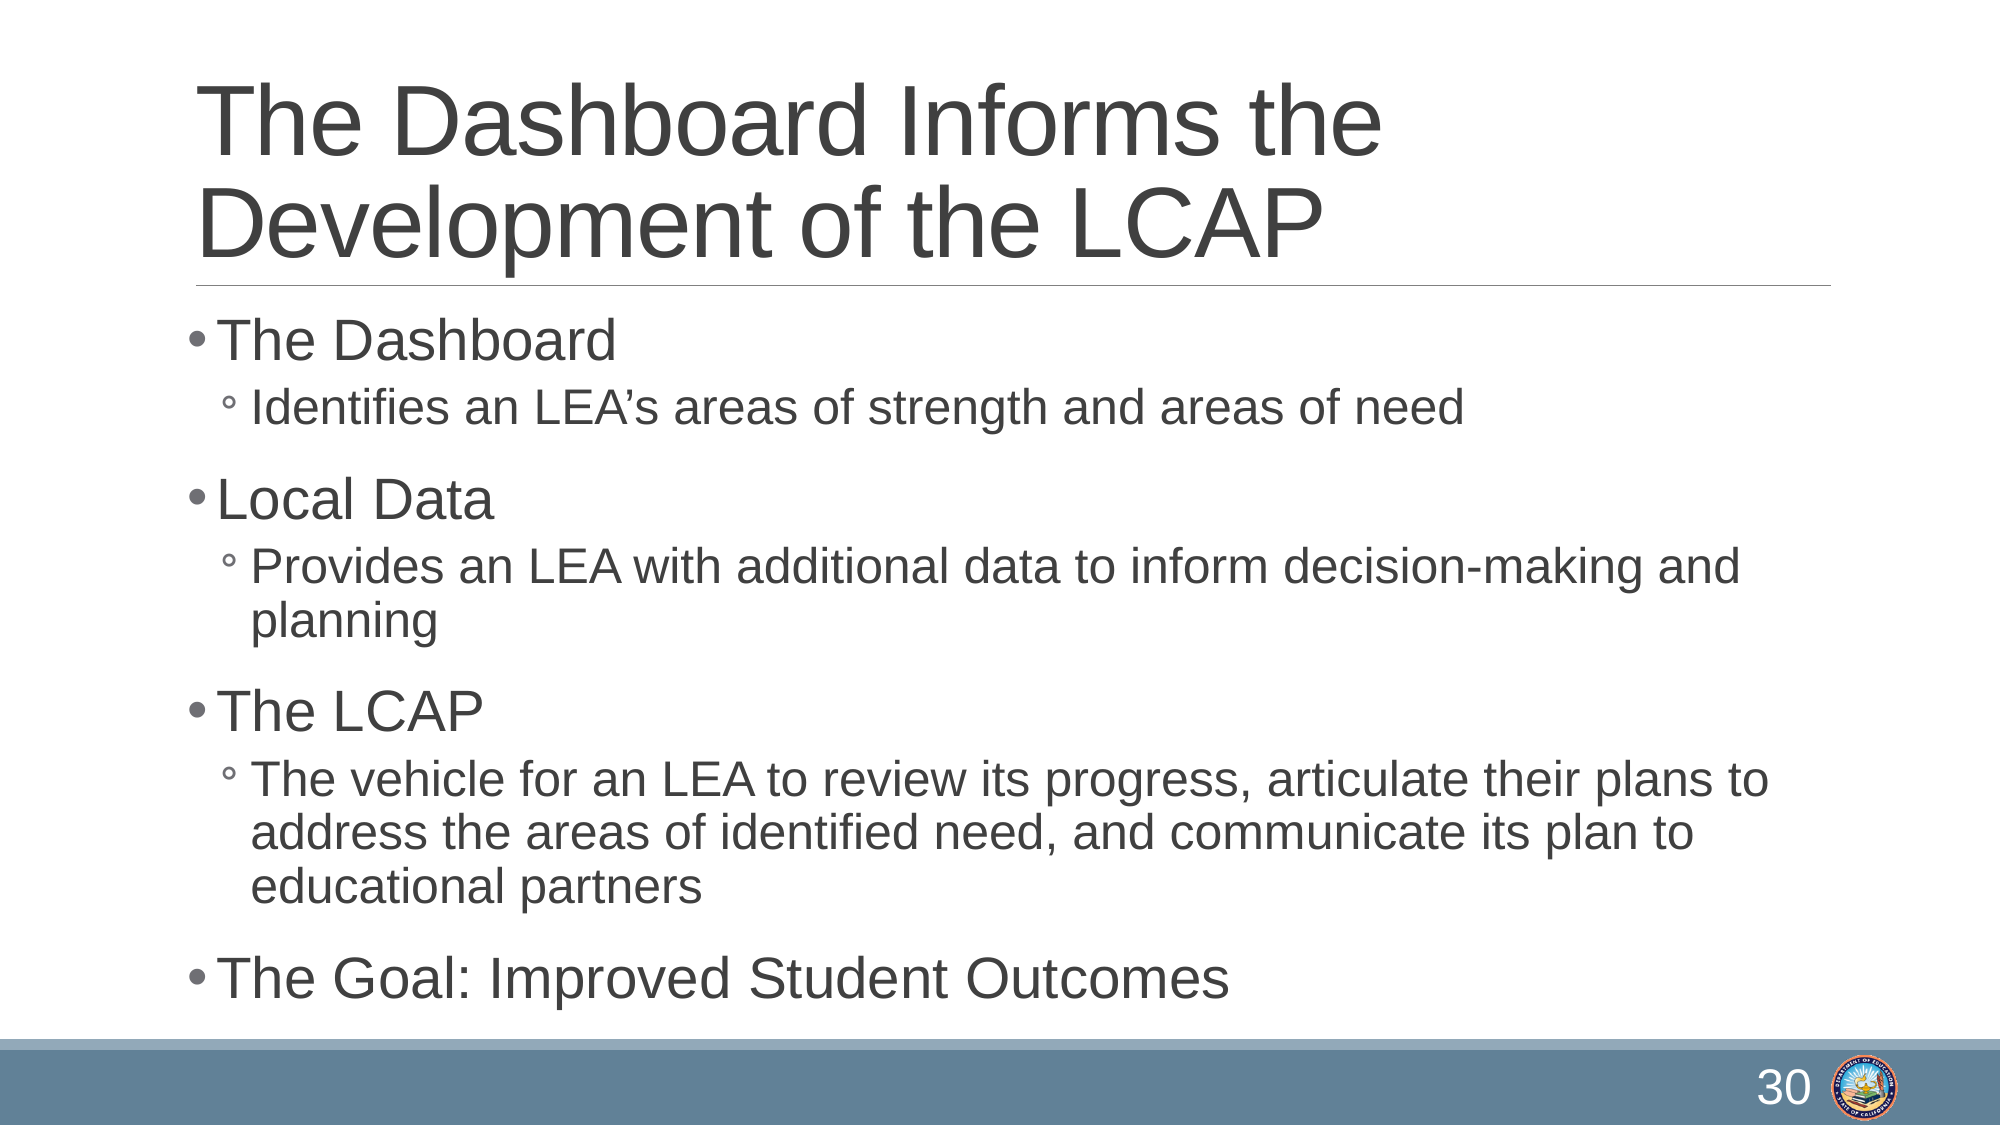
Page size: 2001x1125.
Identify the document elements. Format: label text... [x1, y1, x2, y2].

slide_number 30 [1611, 1054, 1827, 1115]
list The Dashboard Identifies an LEA’s areas of strength and areas of need Local Data Provides an LEA with additional data to inform decision-making and planning The LCAP The vehicle for an LEA to review its progress, articulate their plans to address the areas of identified need, and communicate its plan to educational partners The Goal: Improved Student Outcomes [180, 302, 1830, 1031]
picture [1831, 1055, 1899, 1122]
title The Dashboard Informs the Development of the LCAP [180, 47, 1830, 285]
